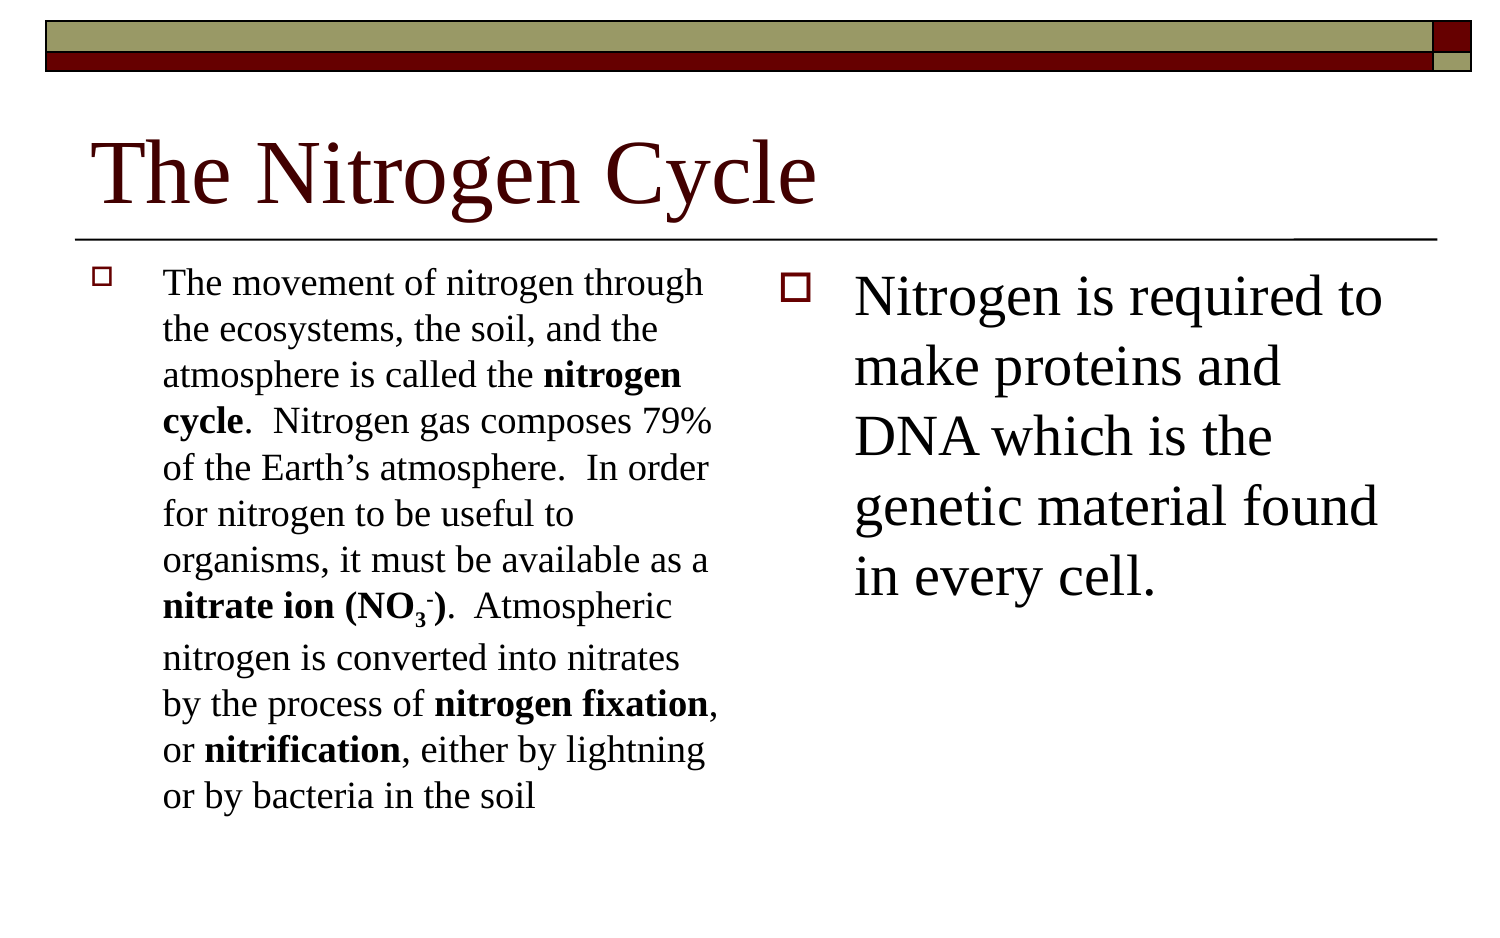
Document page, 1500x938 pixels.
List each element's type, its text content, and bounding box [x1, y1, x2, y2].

list The movement of nitrogen through the ecosystems, the soil, and the atmosphere is called the nitrogen cycle. Nitrogen gas composes 79% of the Earth’s atmosphere. In order for nitrogen to be useful to organisms, it must be available as a nitrate ion (NO3-). Atmospheric nitrogen is converted into nitrates by the process of nitrogen fixation, or nitrification, either by lightning or by bacteria in the soil [74, 249, 738, 839]
title The Nitrogen Cycle [74, 72, 1426, 230]
list Nitrogen is required to make proteins and DNA which is the genetic material found in every cell. [762, 249, 1426, 839]
